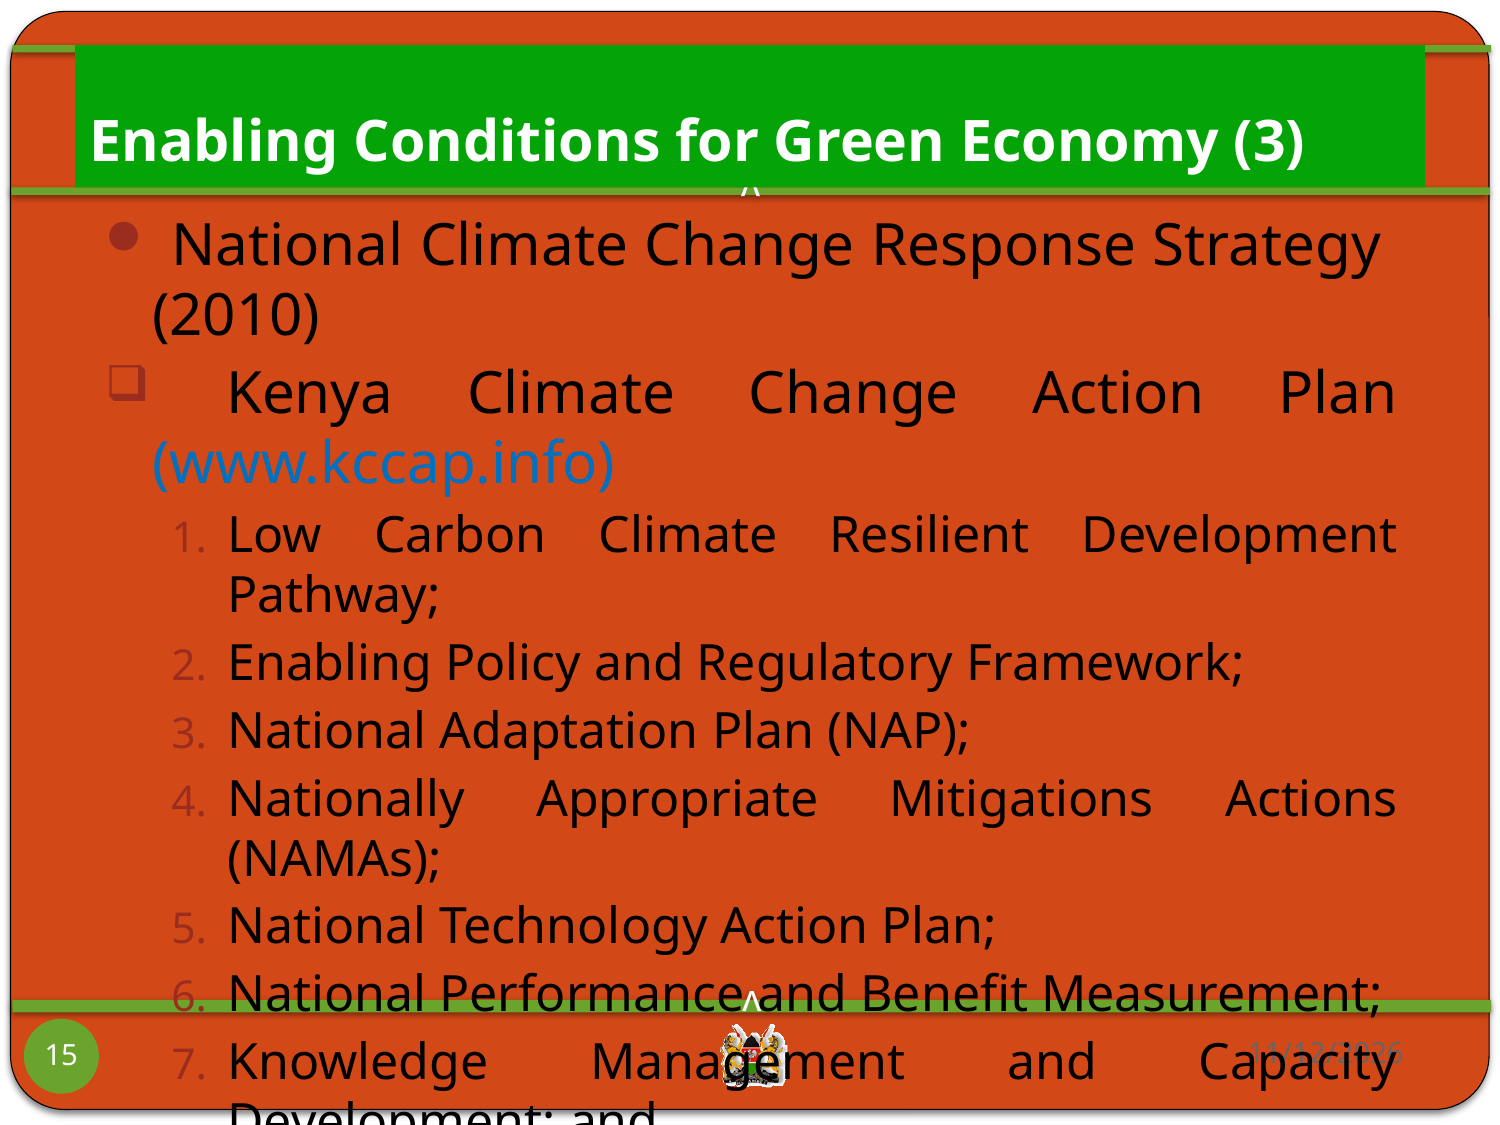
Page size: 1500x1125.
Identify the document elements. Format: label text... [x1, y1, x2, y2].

picture [718, 1023, 788, 1088]
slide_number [1012, 1015, 1419, 1094]
slide_number 15 [23, 1018, 99, 1094]
title Enabling Conditions for Green Economy (3) [75, 45, 1425, 188]
list National Climate Change Response Strategy (2010) Kenya Climate Change Action Plan (www.kccap.info) Low Carbon Climate Resilient Development Pathway; Enabling Policy and Regulatory Framework; National Adaptation Plan (NAP); Nationally Appropriate Mitigations Actions (NAMAs); National Technology Action Plan; National Performance and Benefit Measurement; Knowledge Management and Capacity Development; and Climate Finance. Contribute Green Economy [62, 200, 1413, 988]
